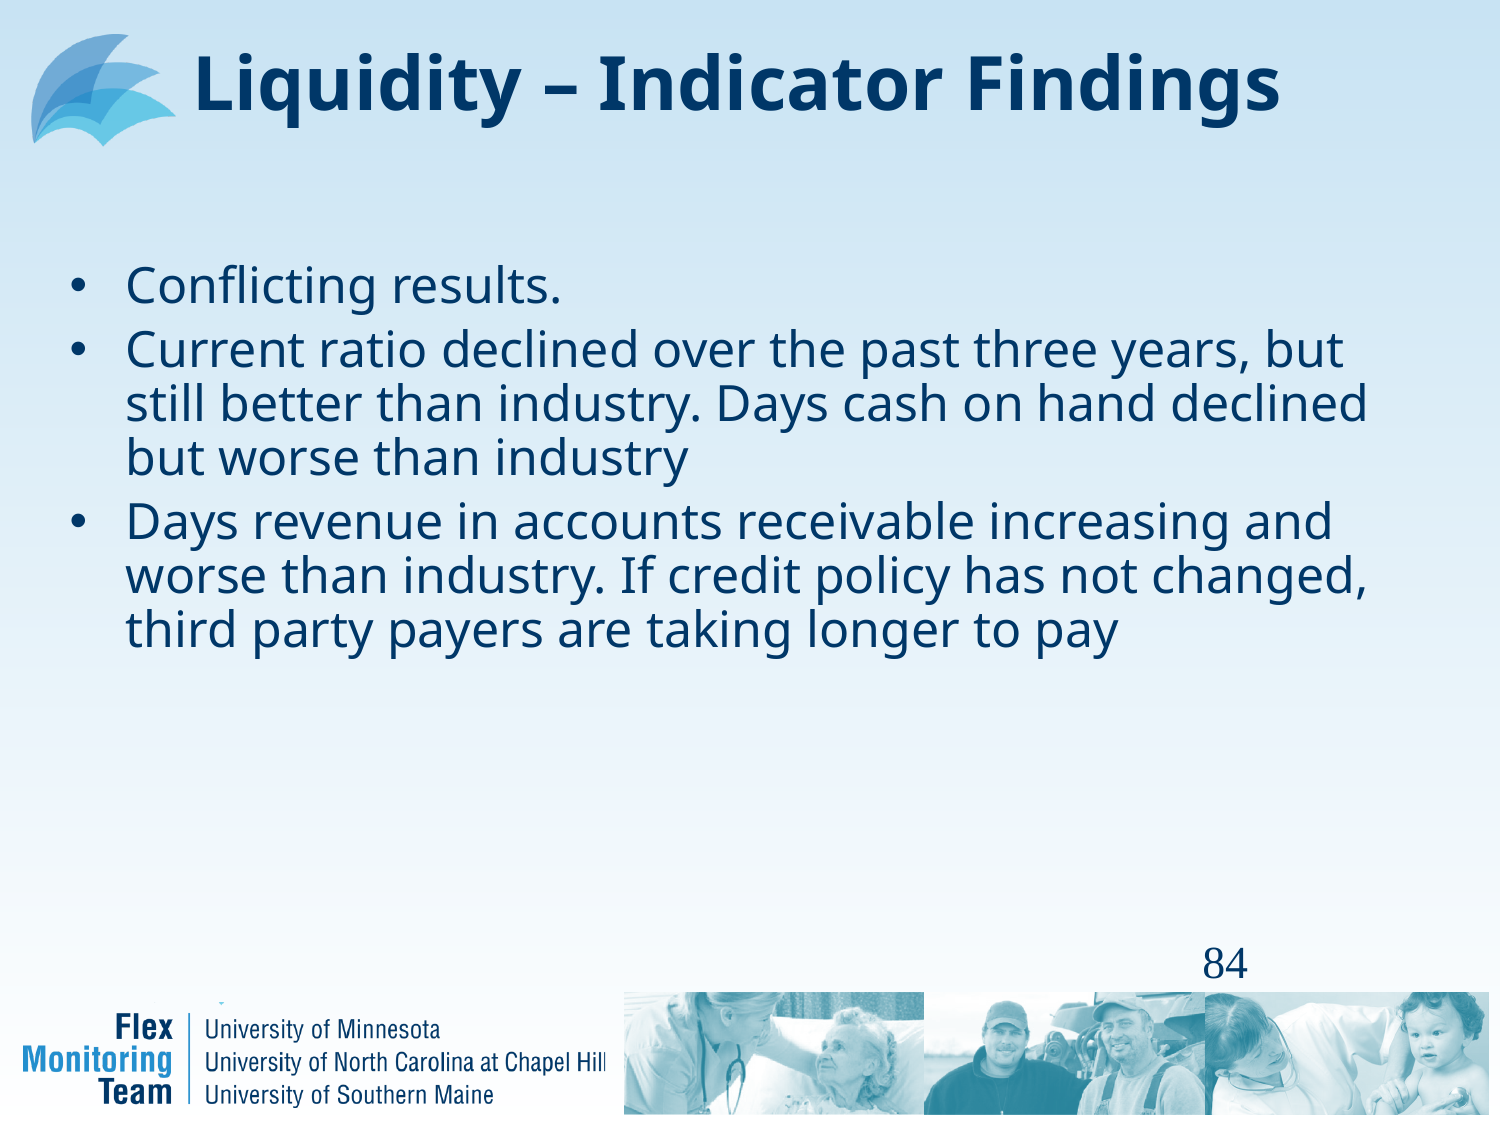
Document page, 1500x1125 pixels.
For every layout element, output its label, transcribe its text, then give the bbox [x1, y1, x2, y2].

list Conflicting results. Current ratio declined over the past three years, but still better than industry. Days cash on hand declined but worse than industry Days revenue in accounts receivable increasing and worse than industry. If credit policy has not changed, third party payers are taking longer to pay [54, 253, 1405, 1030]
title Liquidity – Indicator Findings [177, 28, 1417, 191]
picture [8, 34, 177, 154]
slide_number 84 [1187, 924, 1500, 1000]
picture [23, 1002, 606, 1108]
